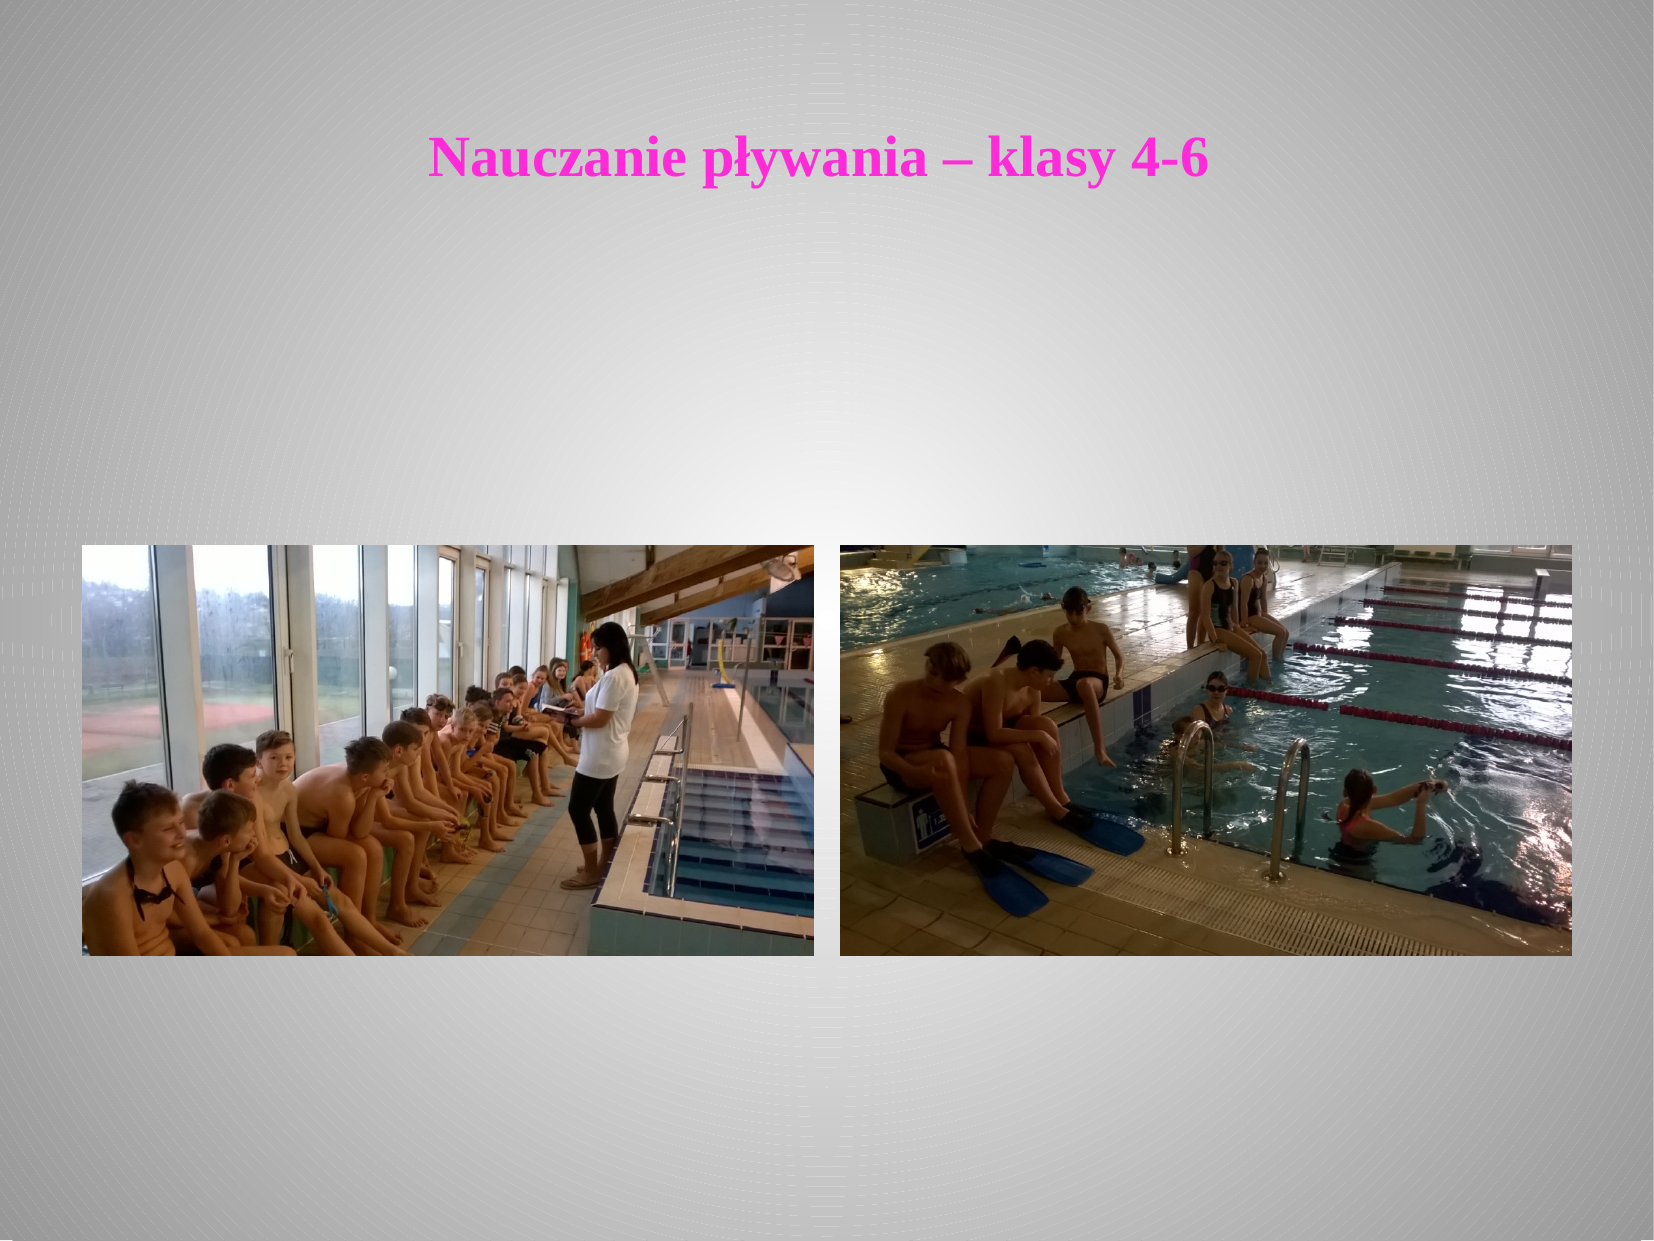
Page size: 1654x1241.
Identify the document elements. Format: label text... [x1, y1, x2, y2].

title Nauczanie pływania – klasy 4-6 [82, 49, 1571, 257]
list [82, 544, 814, 956]
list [839, 544, 1572, 957]
